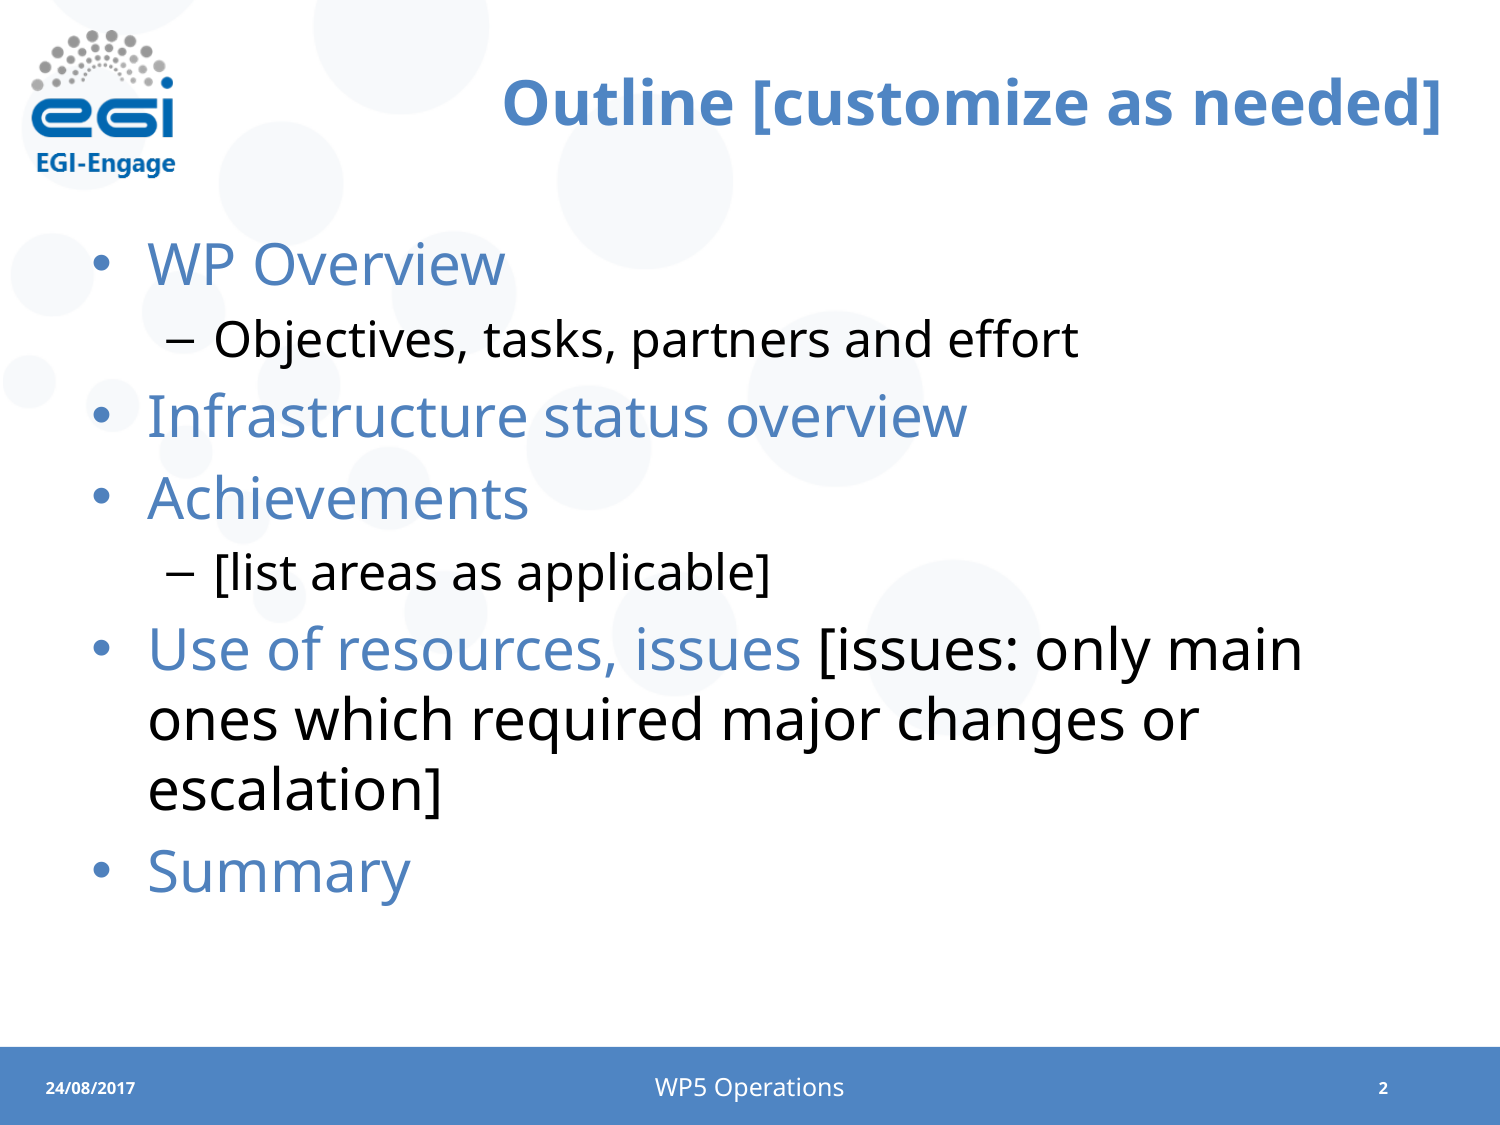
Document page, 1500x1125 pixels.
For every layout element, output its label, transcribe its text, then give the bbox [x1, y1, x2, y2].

picture [3, 0, 1076, 772]
list WP Overview Objectives, tasks, partners and effort Infrastructure status overview Achievements [list areas as applicable] Use of resources, issues [issues: only main ones which required major changes or escalation] Summary [76, 220, 1459, 1005]
title Outline [customize as needed] [253, 30, 1459, 171]
footer WP5 Operations [194, 1058, 1306, 1119]
